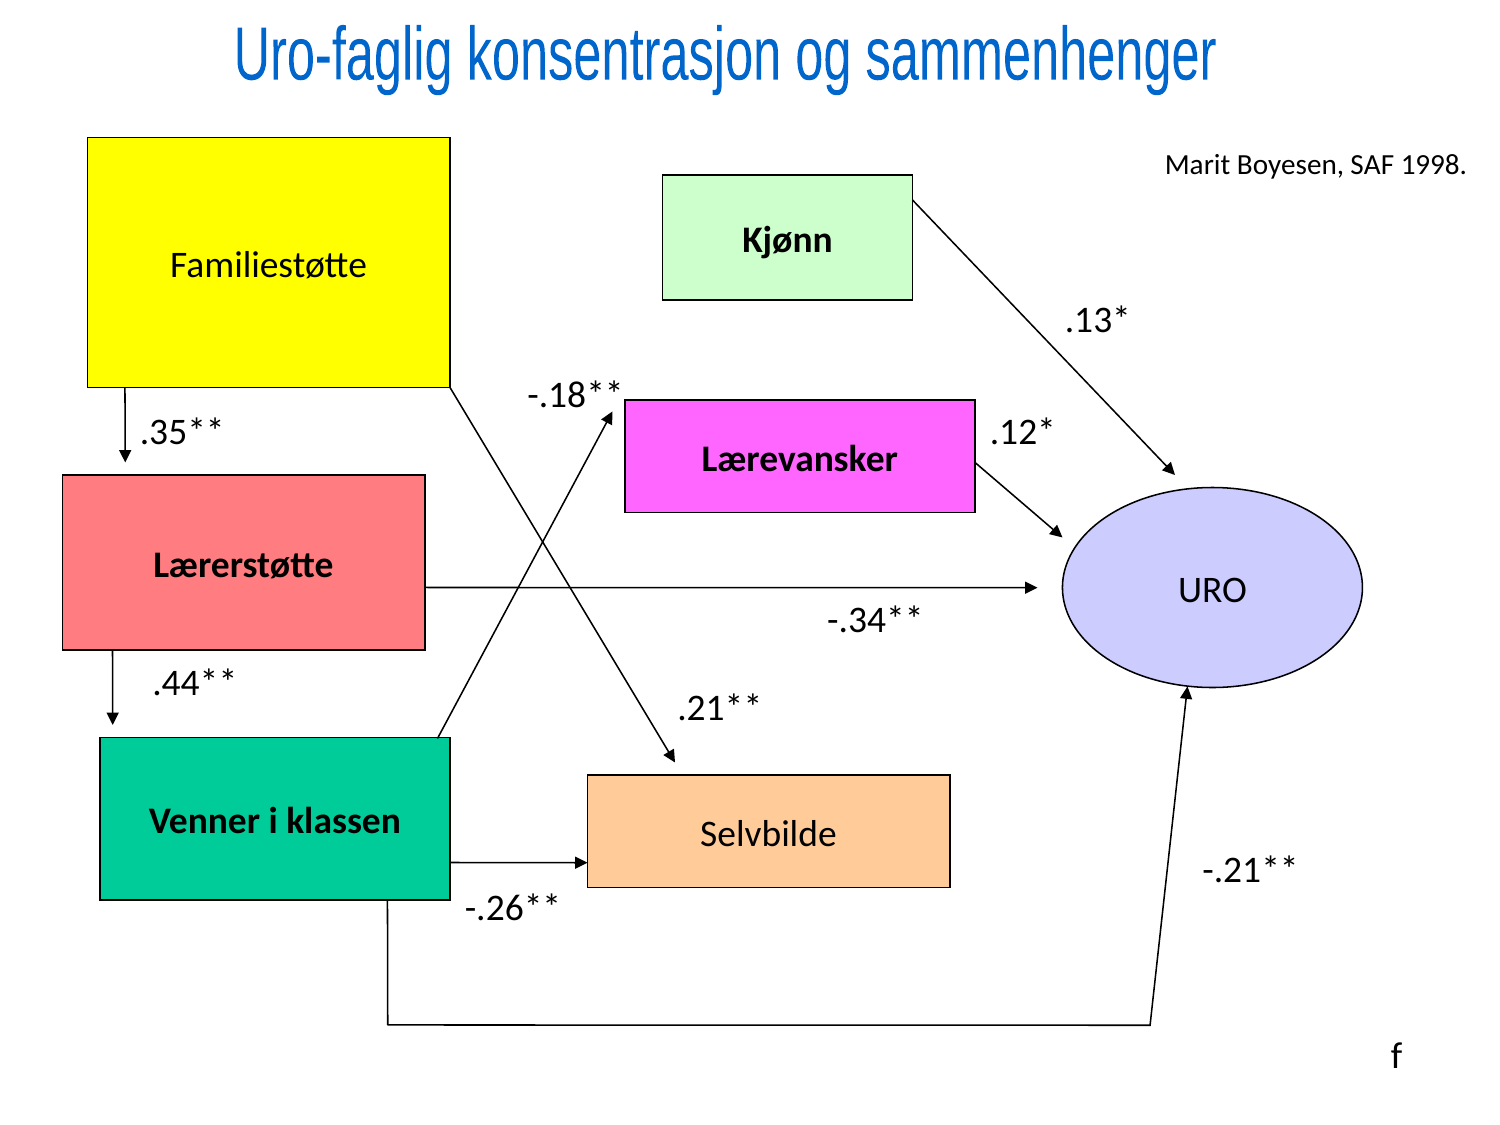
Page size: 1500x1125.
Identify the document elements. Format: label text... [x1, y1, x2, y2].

text_box [1025, 581, 1038, 594]
text_box .21** [662, 674, 850, 736]
text_box -.26** [449, 874, 688, 936]
text_box -.34** [812, 587, 1025, 648]
text_box [449, 856, 588, 869]
text_box .44** [137, 649, 325, 711]
text_box Lærevansker [624, 399, 975, 513]
text_box [106, 649, 119, 725]
text_box [570, 588, 676, 763]
text_box Selvbilde [587, 774, 950, 888]
text_box f [1375, 1023, 1459, 1084]
text_box [1149, 686, 1193, 1027]
text_box .35** [125, 399, 325, 461]
text_box .12* [974, 399, 1125, 461]
text_box [1125, 422, 1175, 475]
text_box Familiestøtte [87, 137, 450, 388]
text_box [118, 450, 126, 463]
text_box Kjønn [662, 174, 913, 300]
text_box Lærerstøtte [62, 474, 425, 650]
text_box Marit Boyesen, SAF 1998. [1149, 137, 1500, 188]
text_box [974, 462, 1063, 538]
text_box URO [1062, 487, 1363, 688]
text_box .13* [1050, 287, 1225, 348]
text_box Venner i klassen [99, 737, 450, 900]
text_box -.21** [1187, 837, 1450, 898]
text_box -.18** [512, 362, 850, 423]
